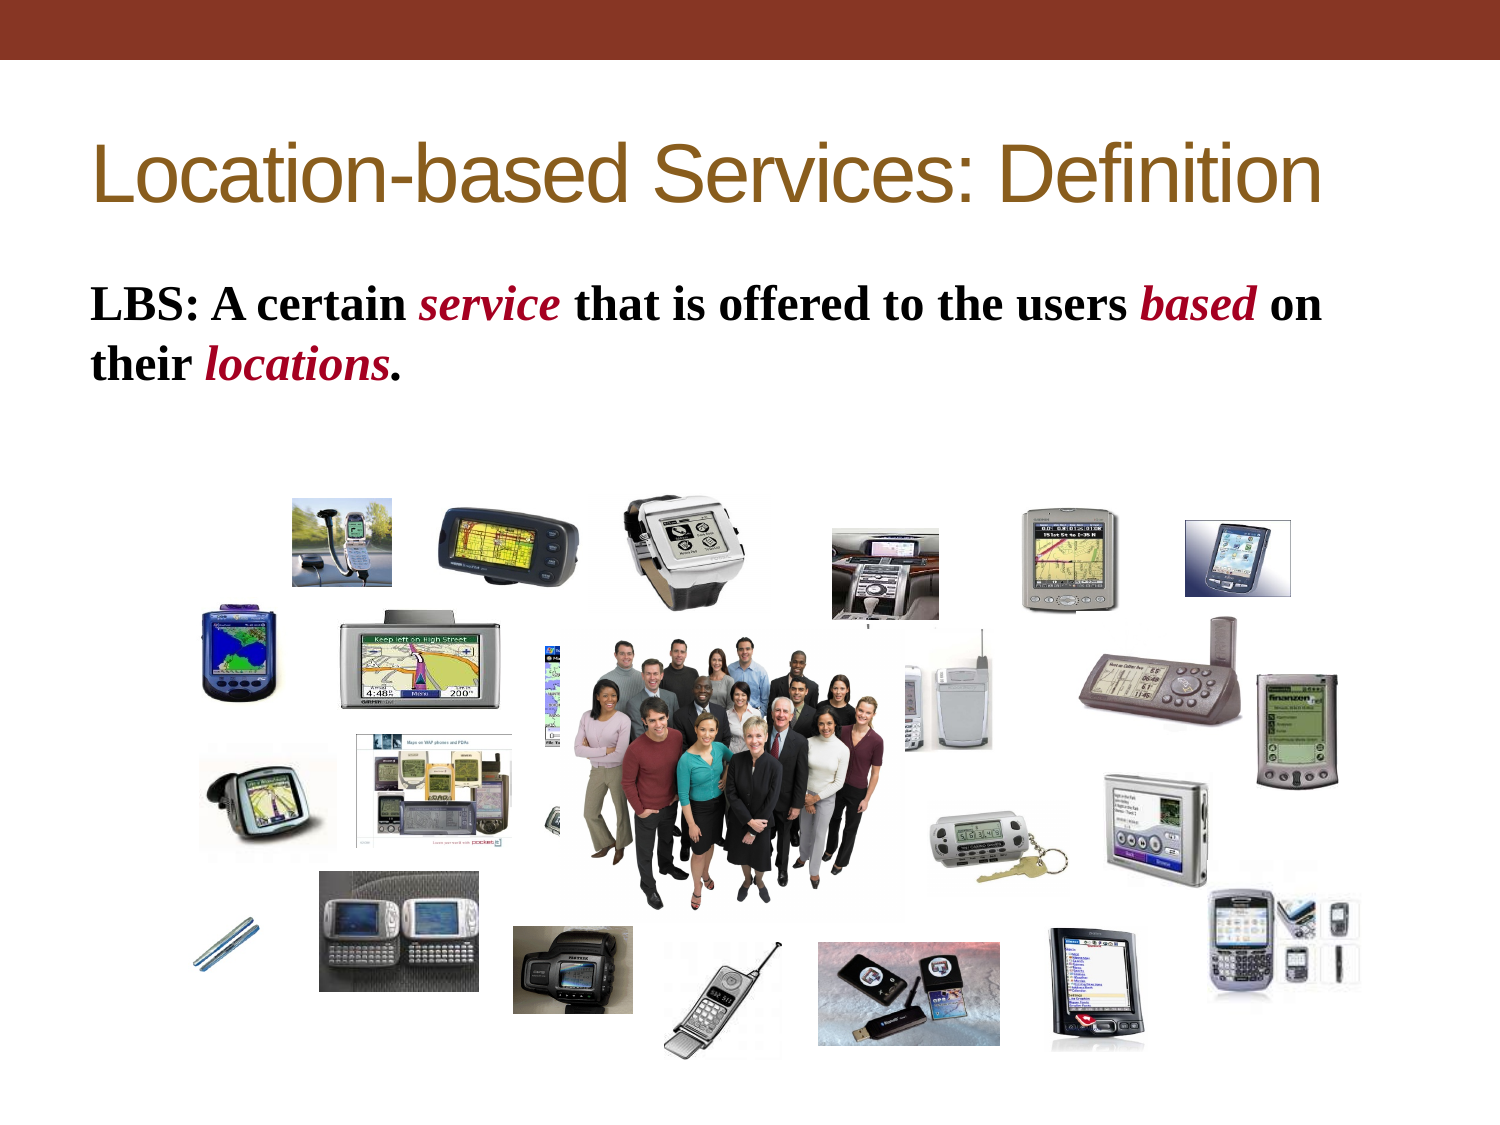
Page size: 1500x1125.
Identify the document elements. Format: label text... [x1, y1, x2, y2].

title Location-based Services: Definition [75, 87, 1425, 250]
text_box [182, 492, 1367, 1060]
picture [560, 629, 906, 923]
list LBS: A certain service that is offered to the users based on their locations. [75, 262, 1425, 1063]
